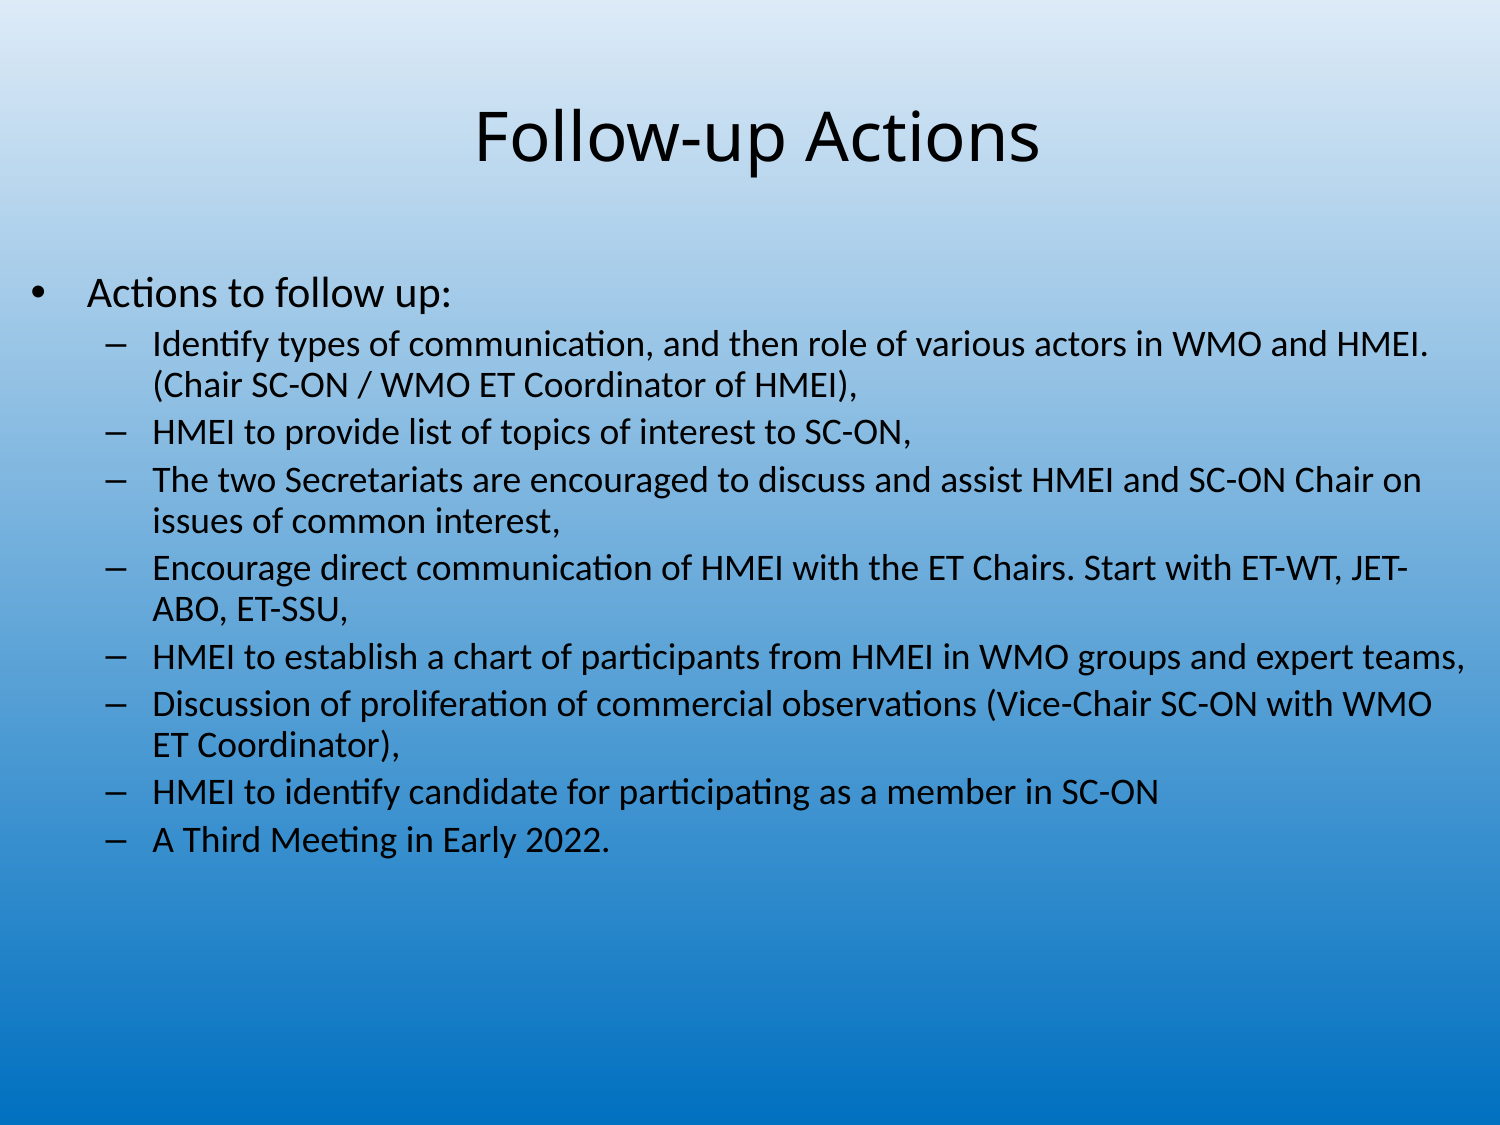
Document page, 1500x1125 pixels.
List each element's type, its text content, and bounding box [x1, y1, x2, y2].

title Follow-up Actions [15, 45, 1500, 233]
list Actions to follow up: Identify types of communication, and then role of various actors in WMO and HMEI. (Chair SC-ON / WMO ET Coordinator of HMEI), HMEI to provide list of topics of interest to SC-ON, The two Secretariats are encouraged to discuss and assist HMEI and SC-ON Chair on issues of common interest, Encourage direct communication of HMEI with the ET Chairs. Start with ET-WT, JET-ABO, ET-SSU, HMEI to establish a chart of participants from HMEI in WMO groups and expert teams, Discussion of proliferation of commercial observations (Vice-Chair SC-ON with WMO ET Coordinator), HMEI to identify candidate for participating as a member in SC-ON A Third Meeting in Early 2022. [15, 262, 1483, 1005]
